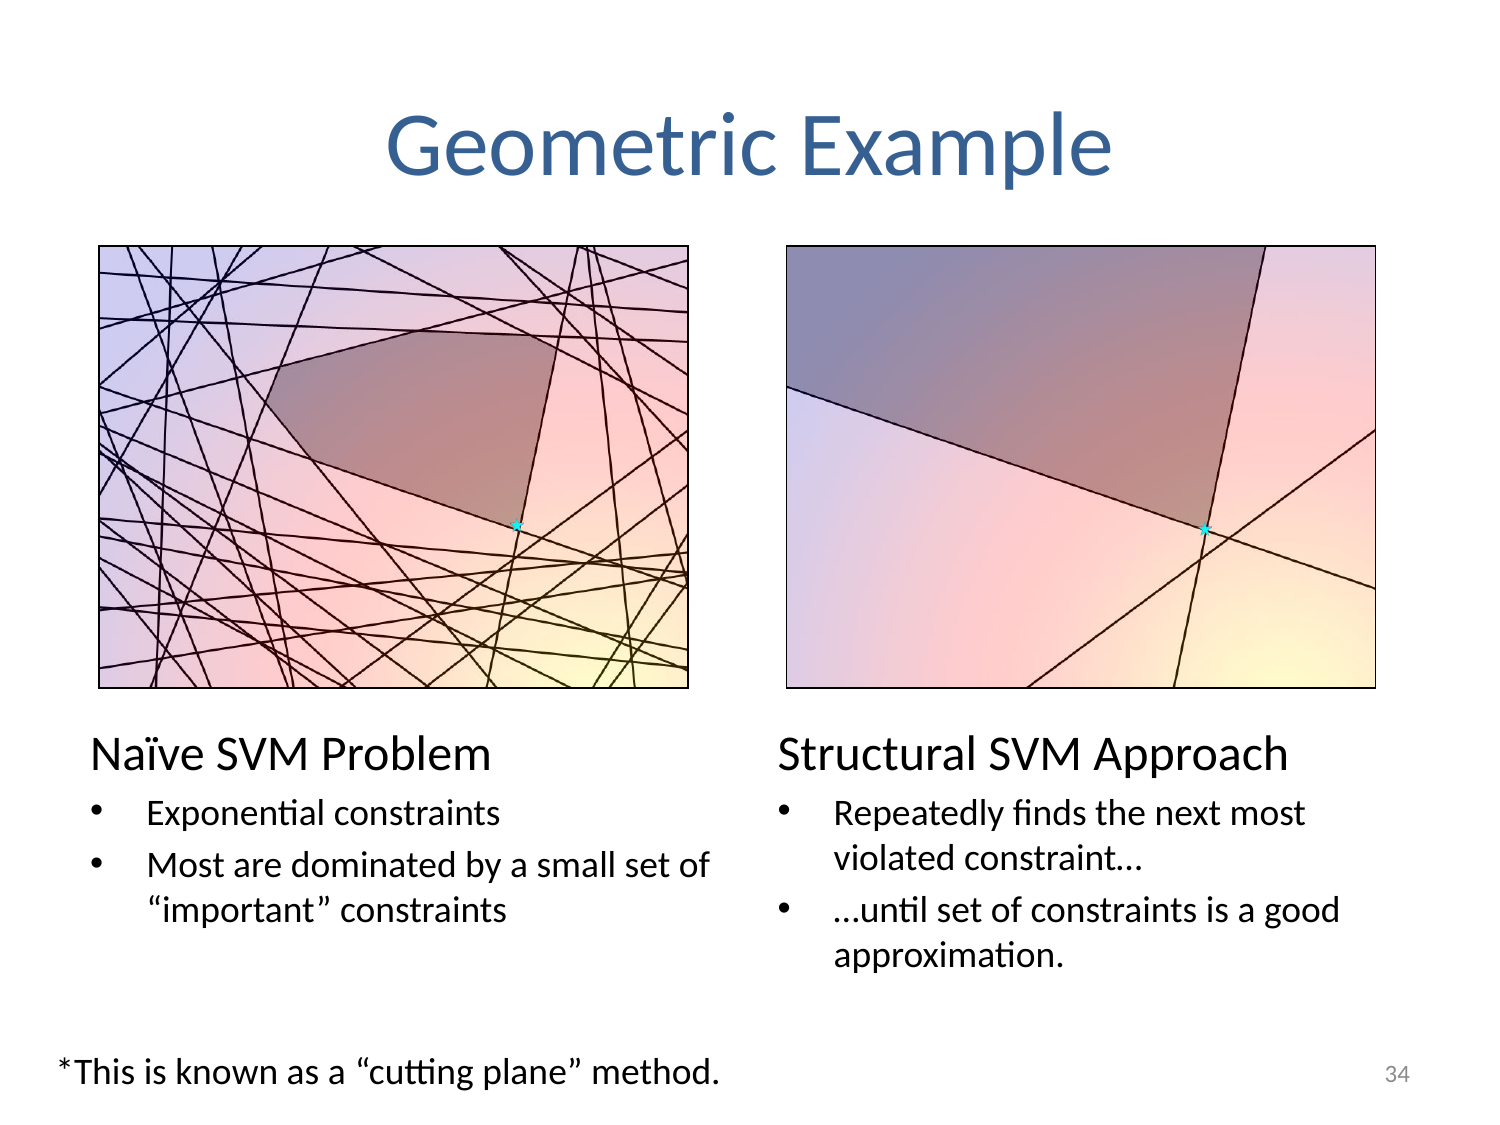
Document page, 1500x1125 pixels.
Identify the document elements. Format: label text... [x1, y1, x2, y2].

picture [787, 246, 1376, 688]
picture [99, 246, 688, 688]
list Naïve SVM Problem Exponential constraints Most are dominated by a small set of “important” constraints [75, 712, 738, 993]
text_box *This is known as a “cutting plane” method. [40, 1039, 737, 1099]
list Structural SVM Approach Repeatedly finds the next most violated constraint… …until set of constraints is a good approximation. [762, 712, 1425, 1018]
title Geometric Example [75, 45, 1425, 233]
slide_number 34 [1074, 1042, 1425, 1103]
